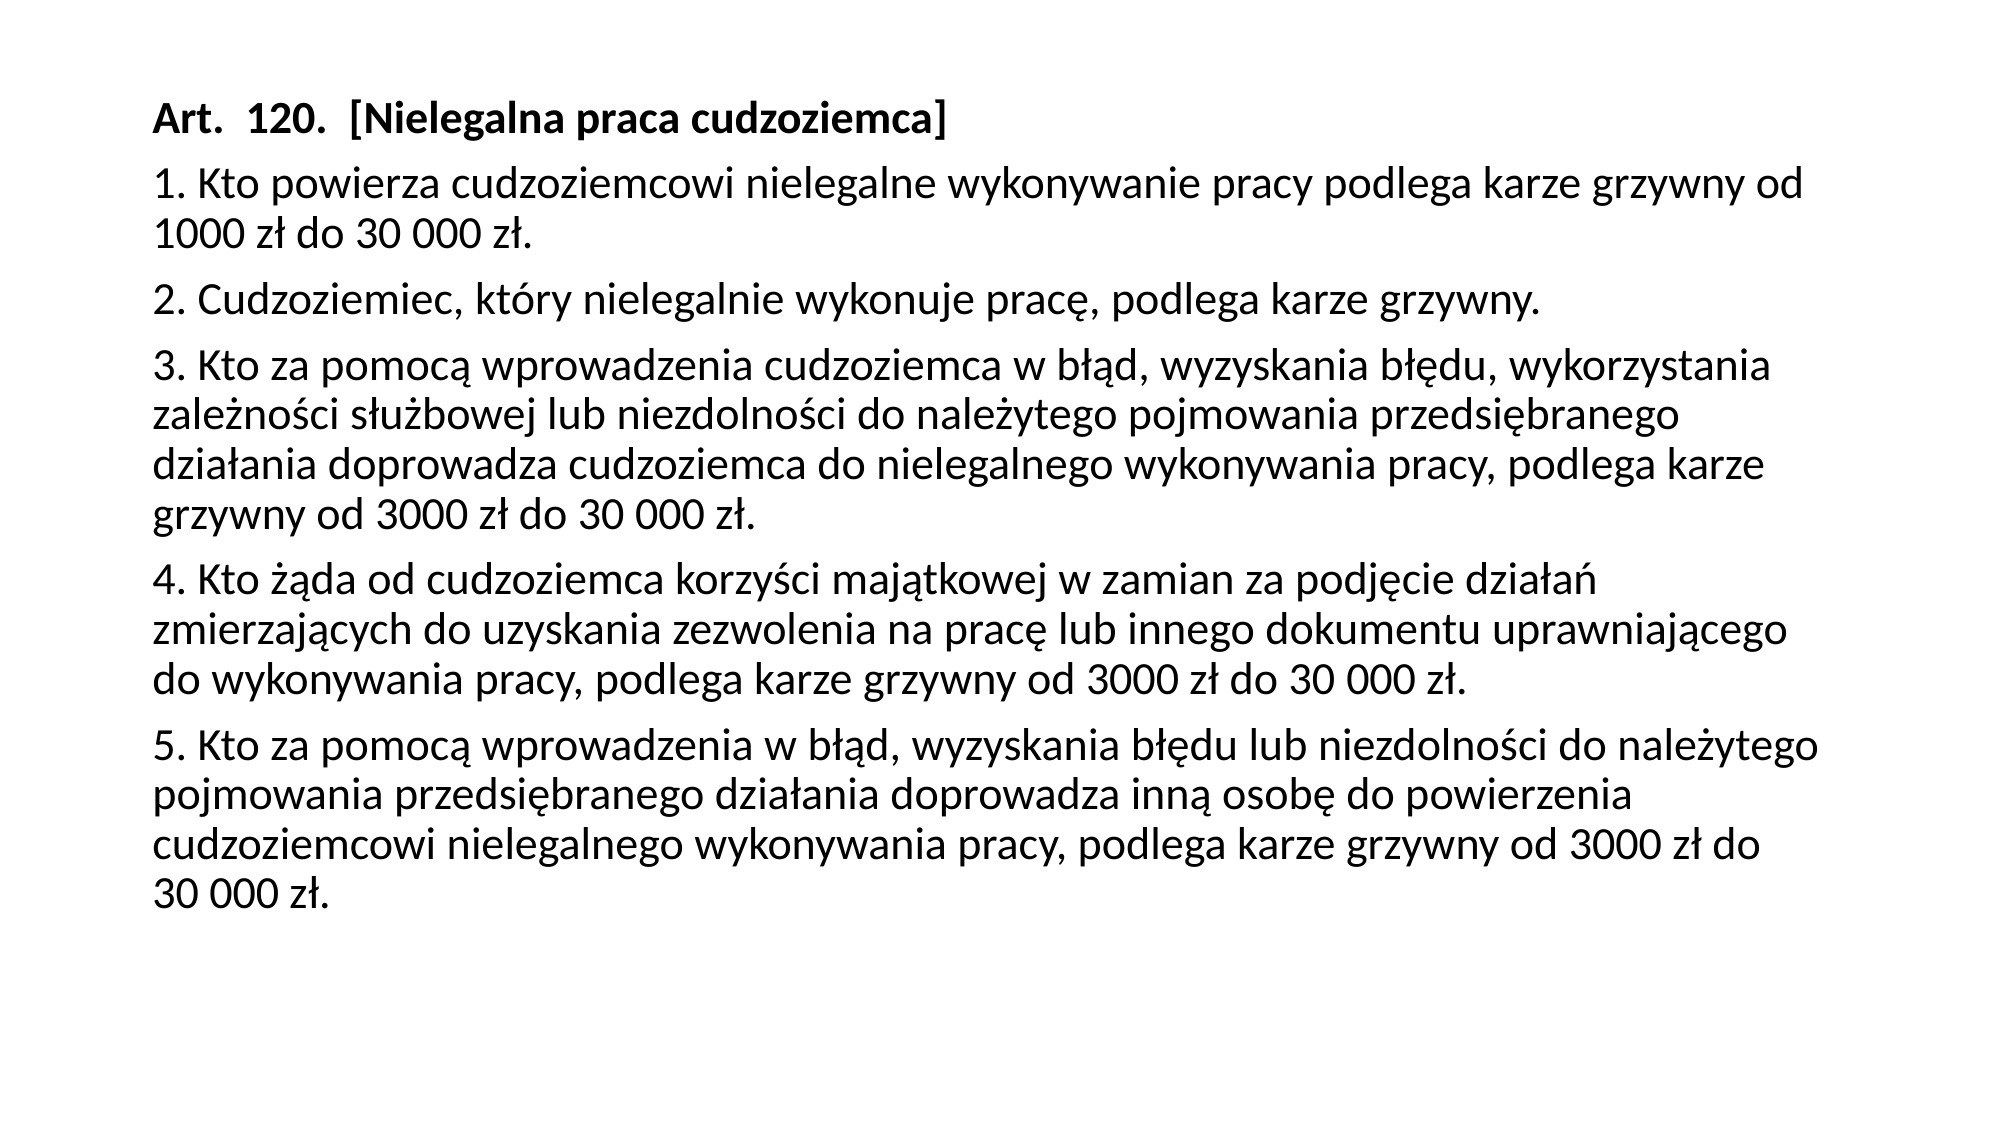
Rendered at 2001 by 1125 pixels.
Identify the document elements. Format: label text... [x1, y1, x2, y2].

list Art. 120. [Nielegalna praca cudzoziemca] 1. Kto powierza cudzoziemcowi nielegalne wykonywanie pracy podlega karze grzywny od 1000 zł do 30 000 zł. 2. Cudzoziemiec, który nielegalnie wykonuje pracę, podlega karze grzywny. 3. Kto za pomocą wprowadzenia cudzoziemca w błąd, wyzyskania błędu, wykorzystania zależności służbowej lub niezdolności do należytego pojmowania przedsiębranego działania doprowadza cudzoziemca do nielegalnego wykonywania pracy, podlega karze grzywny od 3000 zł do 30 000 zł. 4. Kto żąda od cudzoziemca korzyści majątkowej w zamian za podjęcie działań zmierzających do uzyskania zezwolenia na pracę lub innego dokumentu uprawniającego do wykonywania pracy, podlega karze grzywny od 3000 zł do 30 000 zł. 5. Kto za pomocą wprowadzenia w błąd, wyzyskania błędu lub niezdolności do należytego pojmowania przedsiębranego działania doprowadza inną osobę do powierzenia cudzoziemcowi nielegalnego wykonywania pracy, podlega karze grzywny od 3000 zł do 30 000 zł. [137, 85, 1863, 1014]
